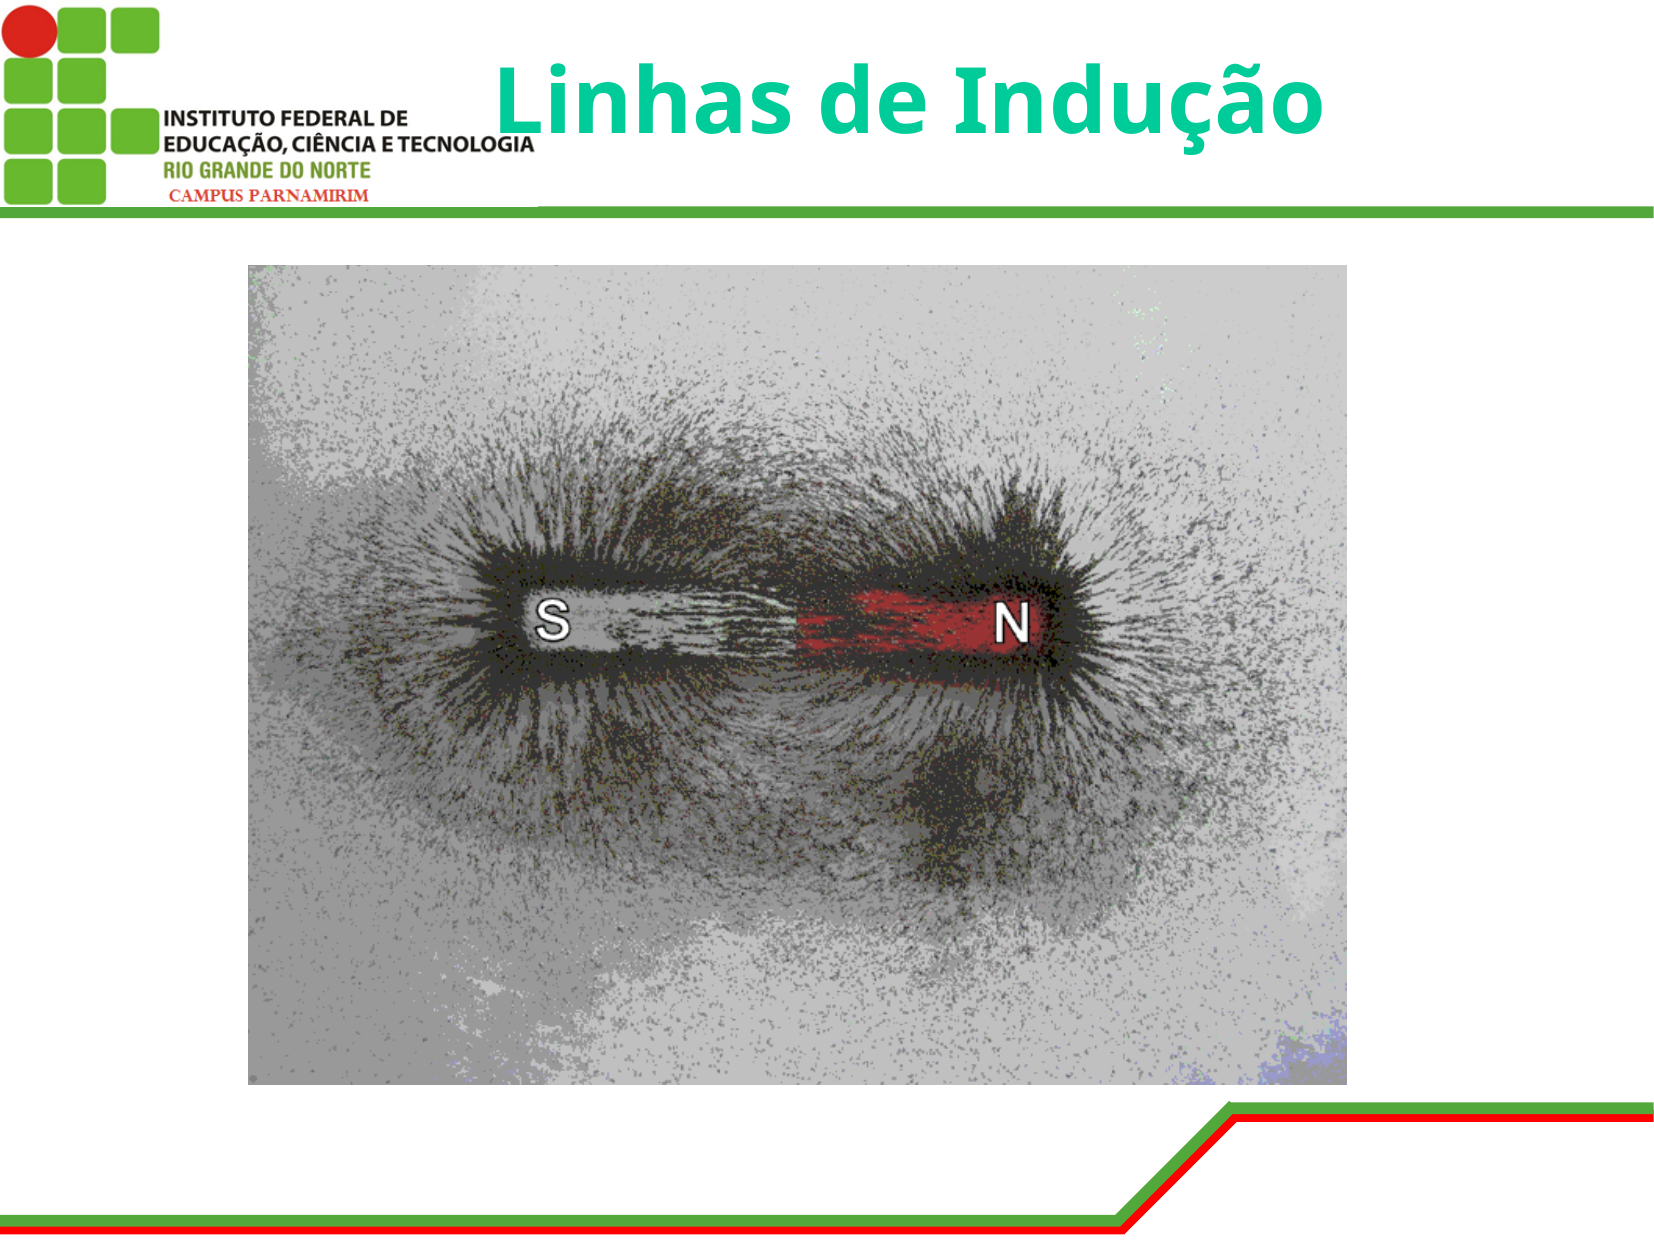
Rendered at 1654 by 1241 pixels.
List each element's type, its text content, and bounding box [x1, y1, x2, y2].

title Linhas de Indução [165, 0, 1654, 207]
picture [247, 265, 1347, 1085]
picture [0, 0, 165, 207]
